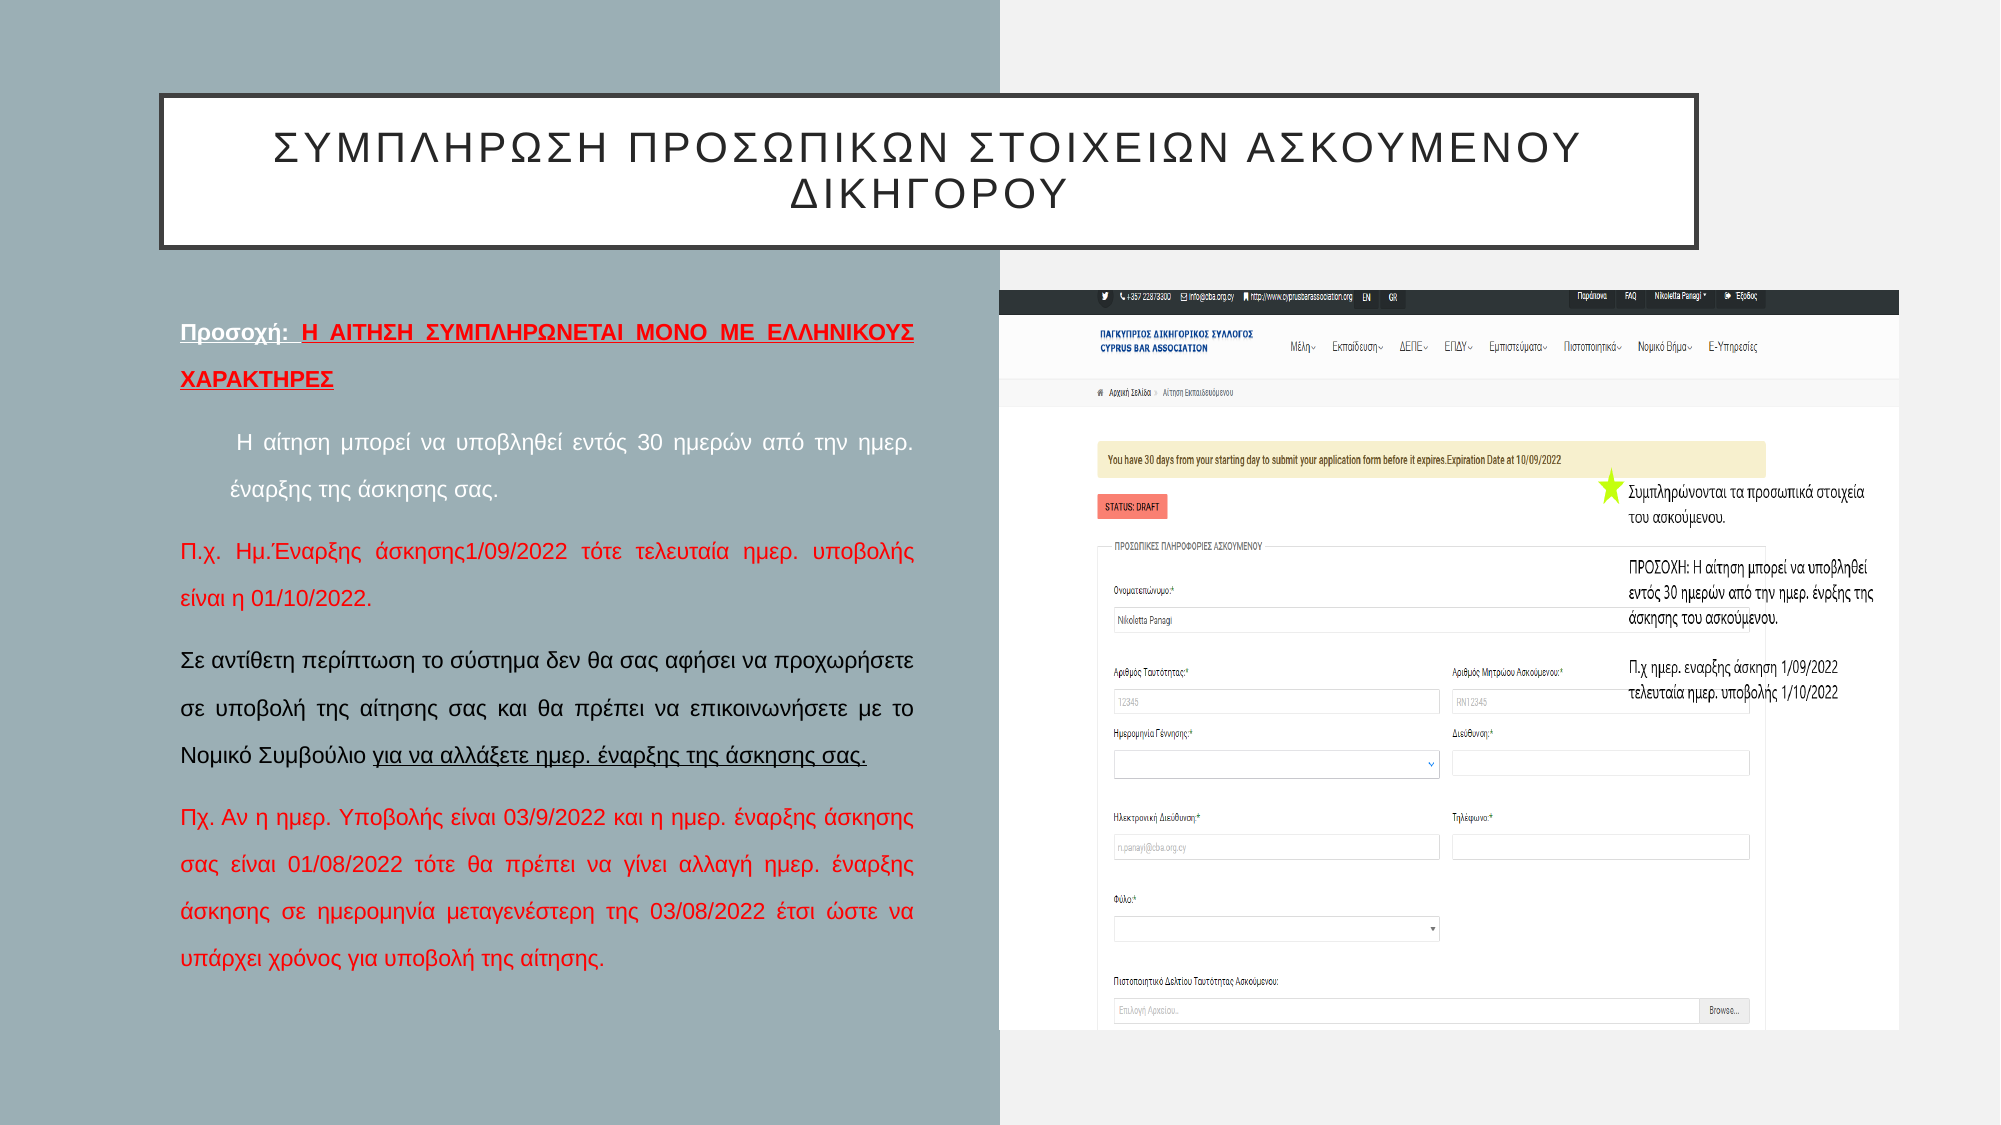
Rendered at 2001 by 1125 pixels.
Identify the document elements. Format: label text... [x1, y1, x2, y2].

list Προσοχή: Η ΑΙΤΗΣΗ ΣΥΜΠΛΗΡΩΝΕΤΑΙ ΜΟΝΟ ΜΕ ΕΛΛΗΝΙΚΟΥΣ ΧΑΡΑΚΤΗΡΕΣ Η αίτηση μπορεί να υποβληθεί εντός 30 ημερών από την ημερ. έναρξης της άσκησης σας. Π.χ. Ημ.Έναρξης άσκησης1/09/2022 τότε τελευταία ημερ. υποβολής είναι η 01/10/2022. Σε αντίθετη περίπτωση το σύστημα δεν θα σας αφήσει να προχωρήσετε σε υποβολή της αίτησης σας και θα πρέπει να επικοινωνήσετε με το Νομικό Συμβούλιο για να αλλάξετε ημερ. έναρξης της άσκησης σας. Πχ. Αν η ημερ. Υποβολής είναι 03/9/2022 και η ημερ. έναρξης άσκησης σας είναι 01/08/2022 τότε θα πρέπει να γίνει αλλαγή ημερ. έναρξης άσκησης σε ημερομηνία μεταγενέστερη της 03/08/2022 έτσι ώστε να υπάρχει χρόνος για υποβολή της αίτησης. [165, 290, 929, 1030]
title Συμπληρωση προσωπικων στοιχειων ασκουμενου δικηγορου [159, 93, 1699, 250]
picture [999, 290, 1899, 1030]
